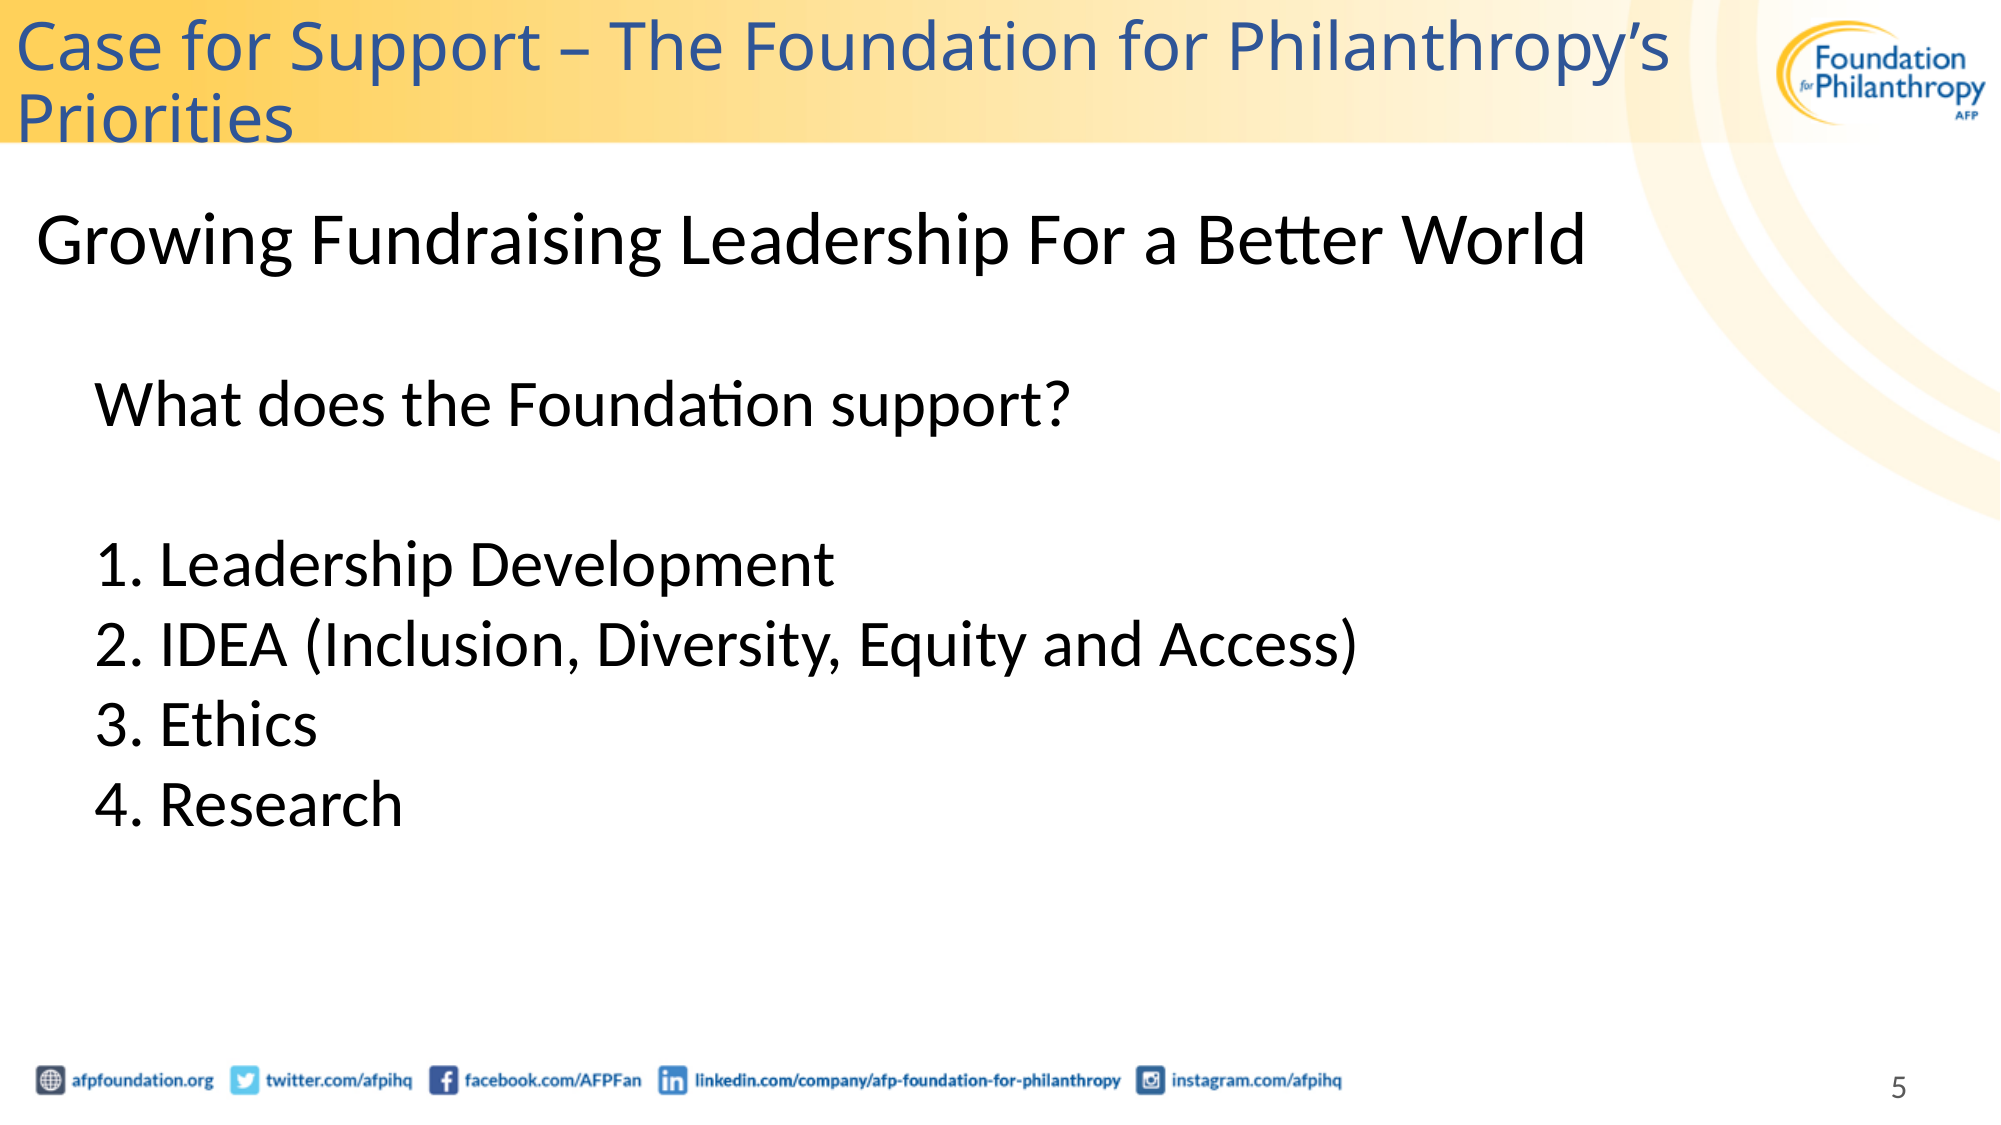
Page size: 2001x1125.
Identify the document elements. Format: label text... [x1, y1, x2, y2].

text_box What does the Foundation support? Leadership Development IDEA (Inclusion, Diversity, Equity and Access) Ethics Research [79, 352, 1504, 927]
picture [0, 0, 2000, 1125]
title Case for Support – The Foundation for Philanthropy’s Priorities [0, 12, 1882, 158]
list Growing Fundraising Leadership For a Better World [21, 192, 1740, 968]
